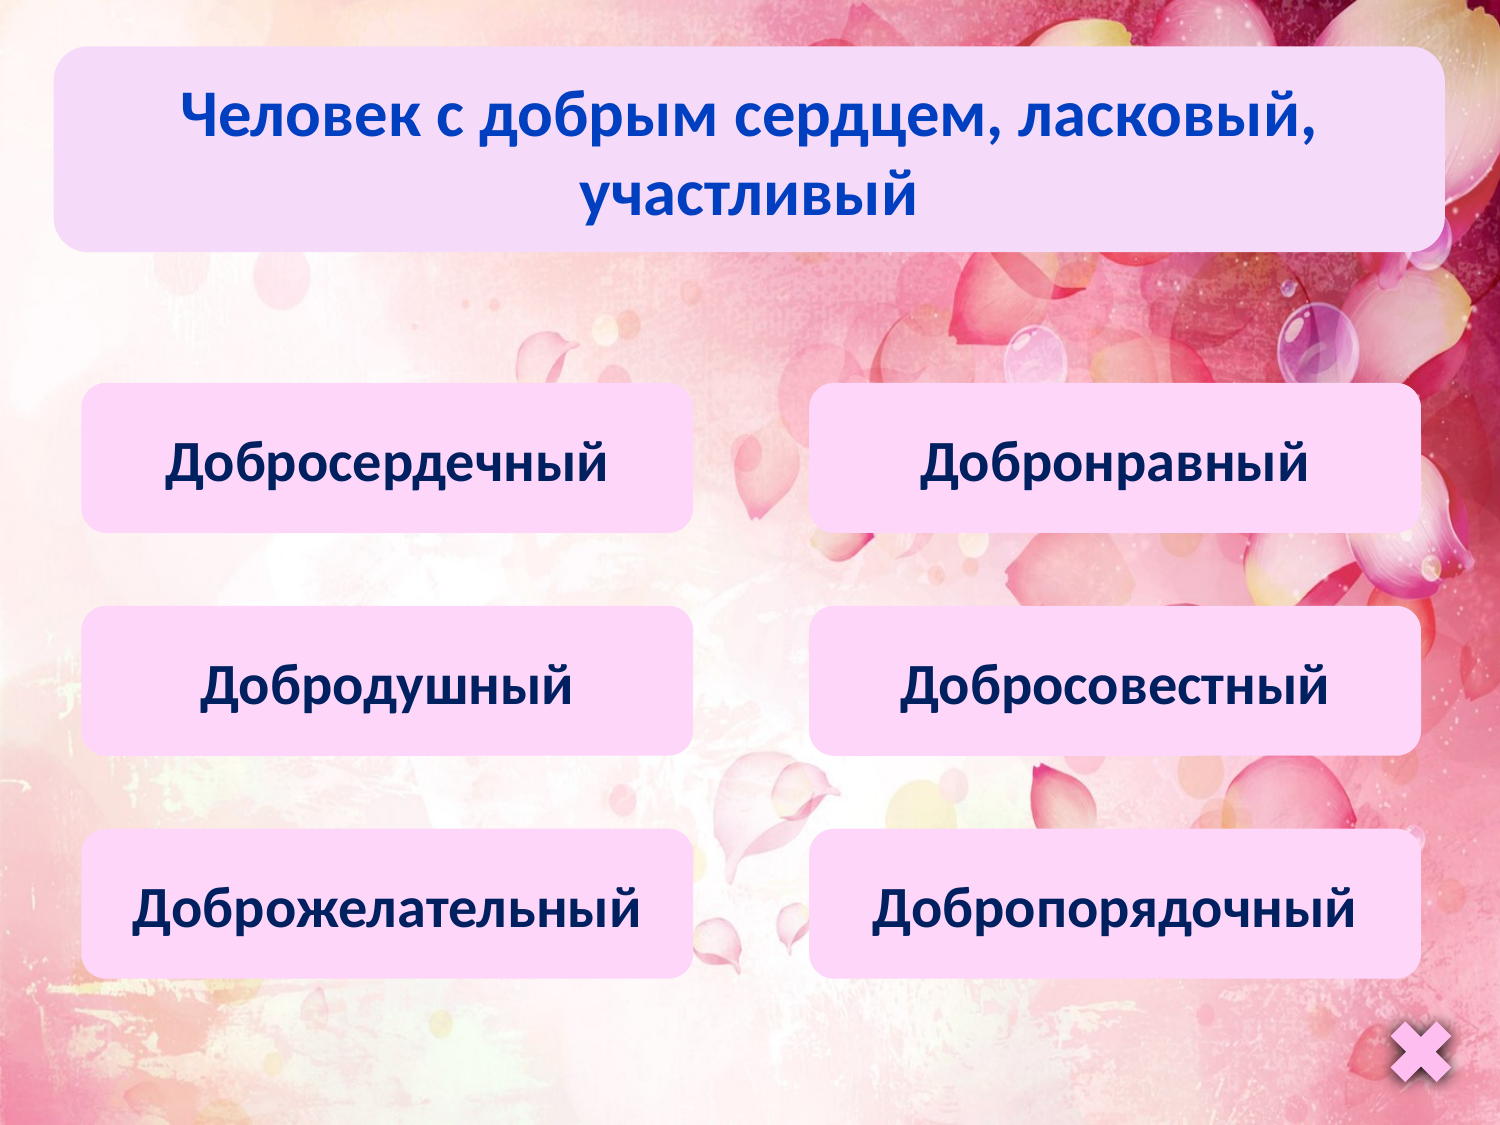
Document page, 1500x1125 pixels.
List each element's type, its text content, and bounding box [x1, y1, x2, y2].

text_box Добродушный [80, 604, 695, 757]
text_box Добронравный [808, 381, 1423, 534]
text_box Добросовестный [808, 604, 1423, 757]
text_box [1389, 1019, 1453, 1084]
picture [0, 0, 1500, 1125]
text_box Человек с добрым сердцем, ласковый, участливый [52, 45, 1446, 254]
text_box Добропорядочный [808, 827, 1423, 980]
text_box Доброжелательный [80, 827, 695, 980]
text_box Добросердечный [80, 381, 695, 534]
